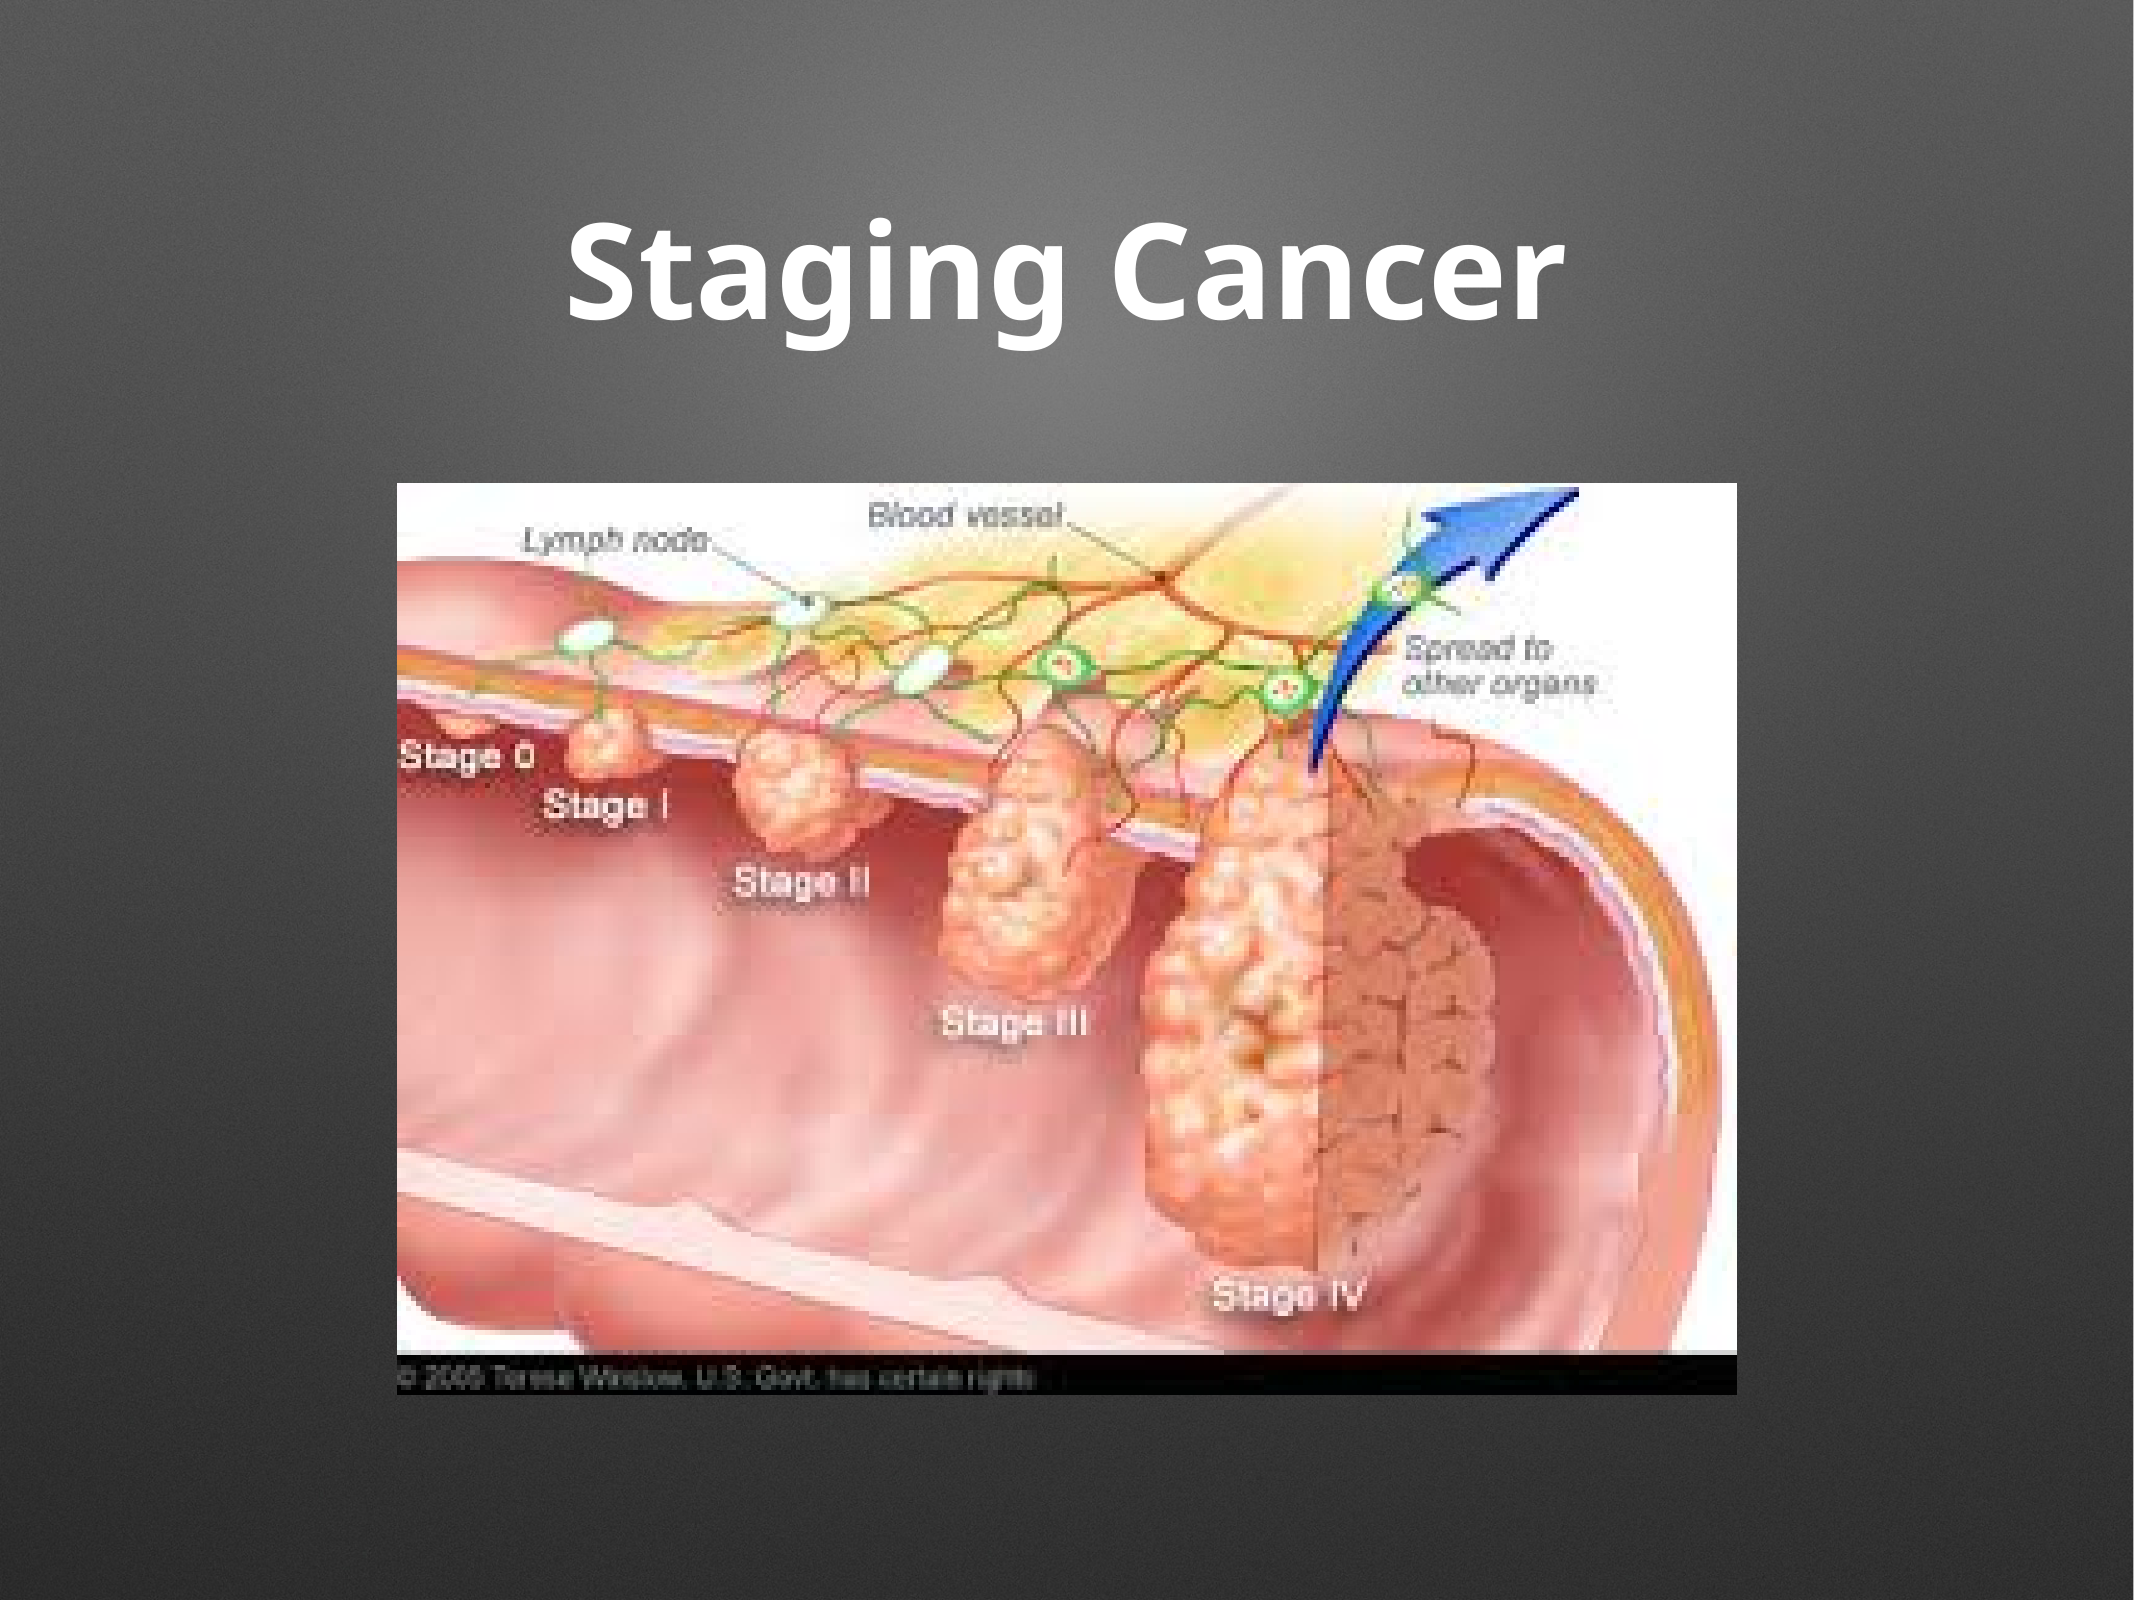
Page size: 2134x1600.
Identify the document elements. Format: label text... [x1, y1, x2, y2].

title Staging Cancer [124, 0, 2009, 347]
picture [0, 0, 2134, 1600]
